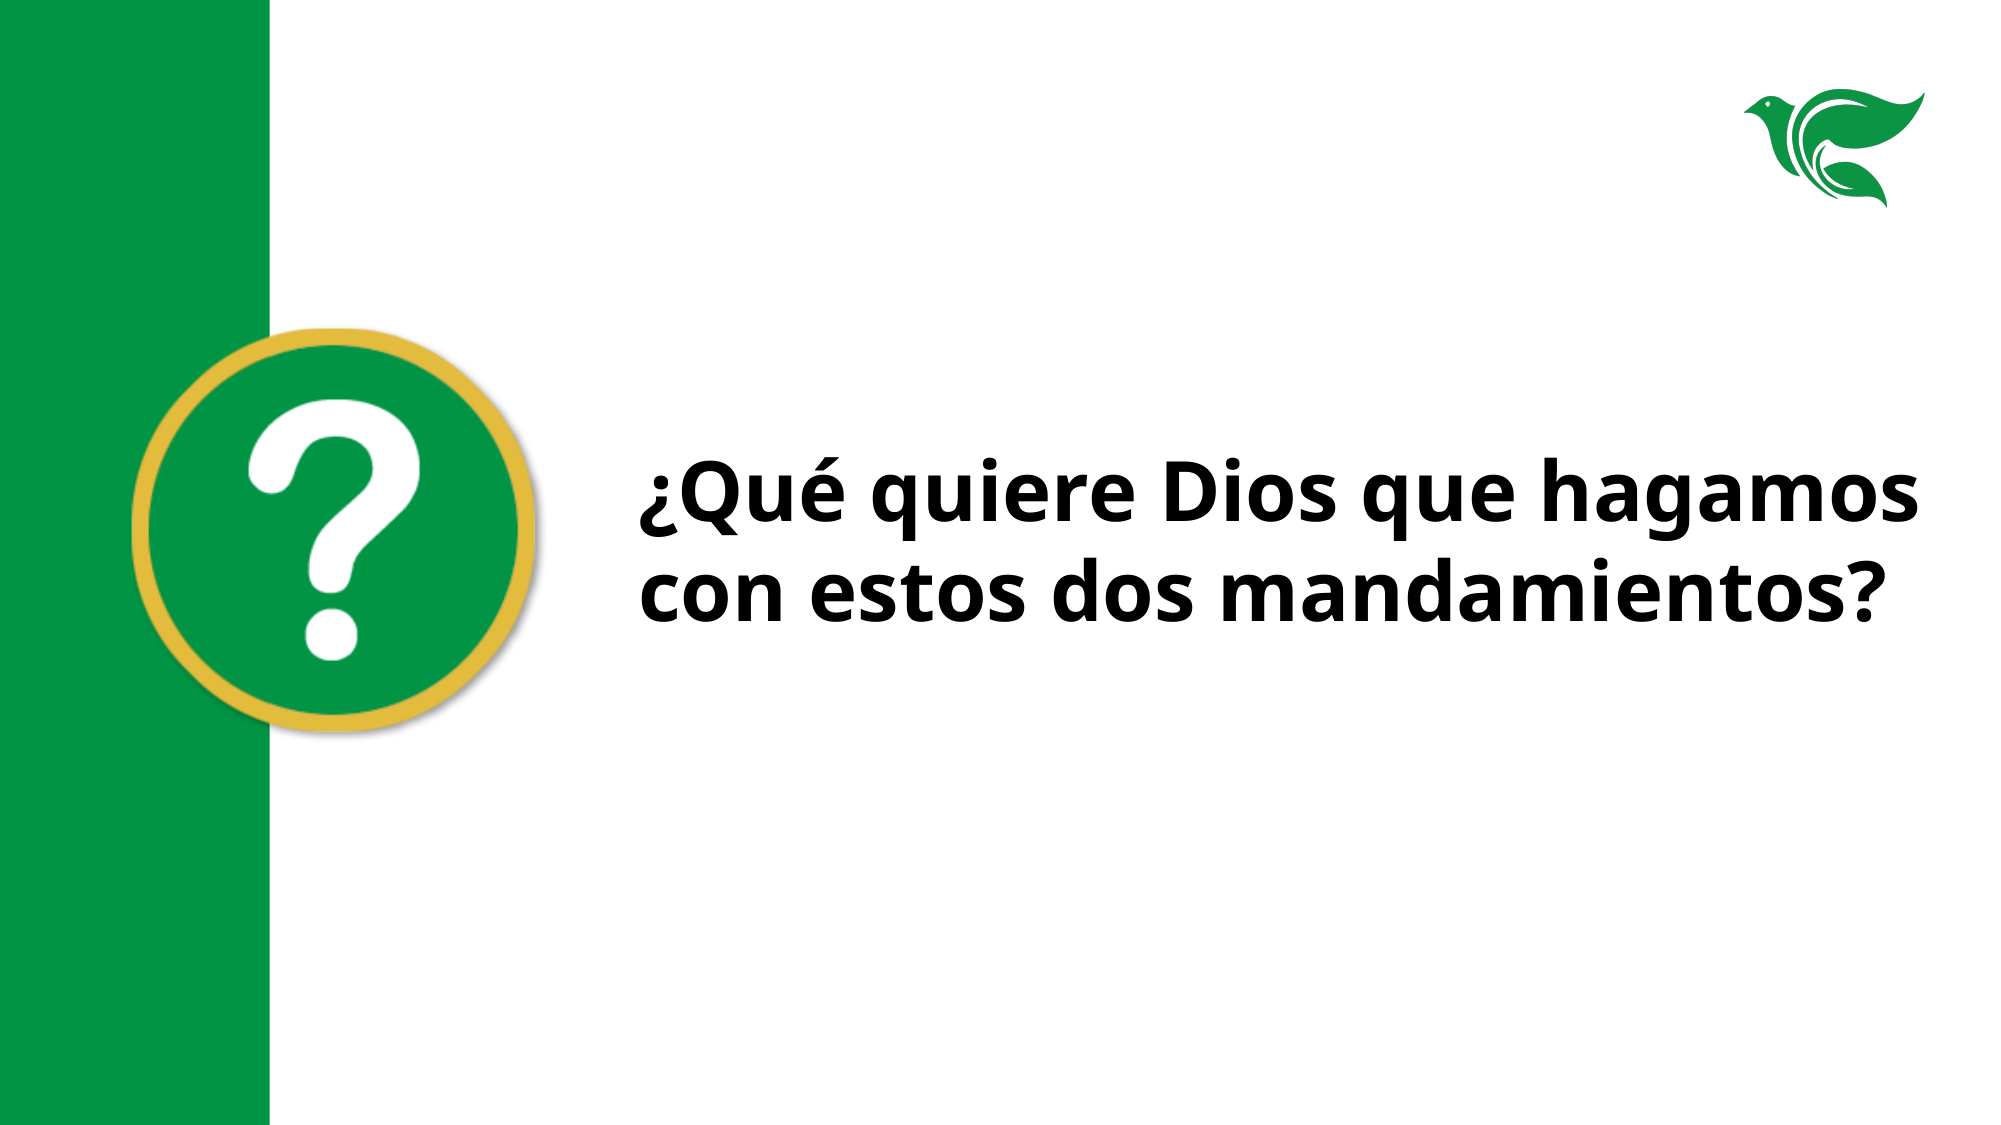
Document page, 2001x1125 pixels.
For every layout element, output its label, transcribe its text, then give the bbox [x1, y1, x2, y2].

picture [77, 254, 592, 783]
picture [1722, 47, 1953, 240]
text_box ¿Qué quiere Dios que hagamos con estos dos mandamientos? [623, 430, 1940, 646]
text_box [0, 0, 270, 1125]
